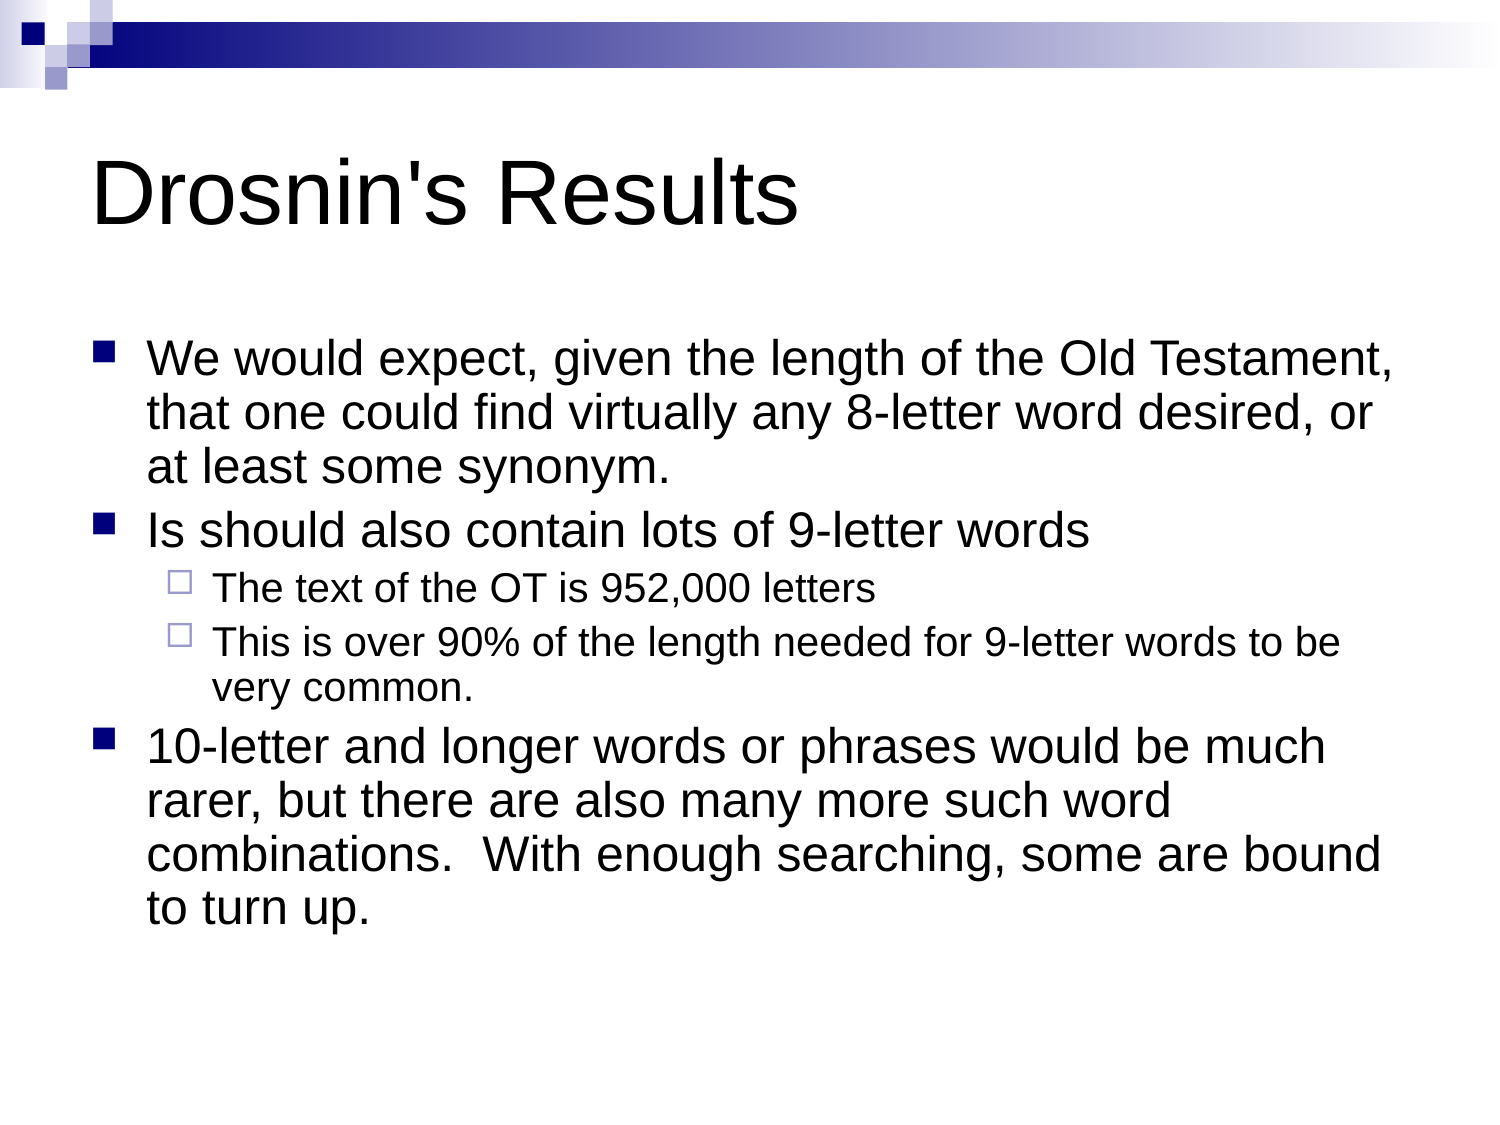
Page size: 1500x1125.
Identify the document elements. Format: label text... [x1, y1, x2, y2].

title Drosnin's Results [75, 75, 1425, 300]
list We would expect, given the length of the Old Testament, that one could find virtually any 8-letter word desired, or at least some synonym. Is should also contain lots of 9-letter words The text of the OT is 952,000 letters This is over 90% of the length needed for 9-letter words to be very common. 10-letter and longer words or phrases would be much rarer, but there are also many more such word combinations. With enough searching, some are bound to turn up. [75, 324, 1425, 963]
